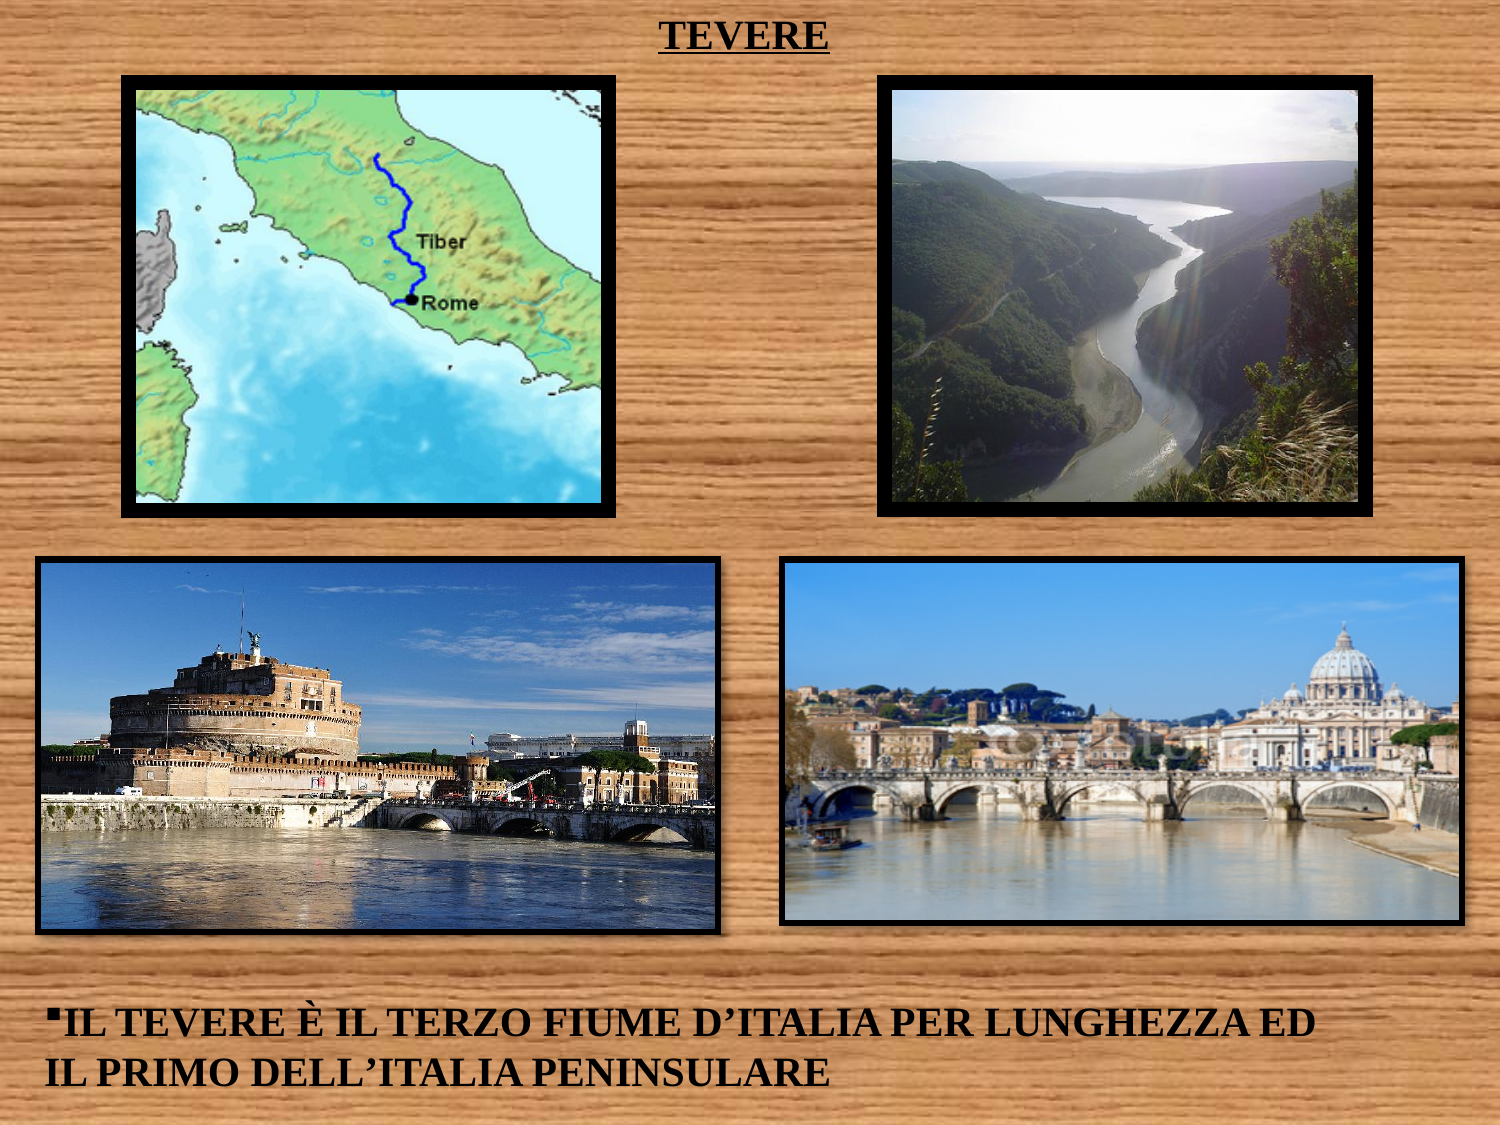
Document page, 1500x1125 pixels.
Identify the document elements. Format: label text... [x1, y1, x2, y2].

text_box IL TEVERE È IL TERZO FIUME DʼITALIA PER LUNGHEZZA ED IL PRIMO DELLʼITALIA PENINSULARE [29, 987, 1471, 1103]
text_box TEVERE [501, 0, 987, 65]
picture [0, 0, 1500, 1125]
